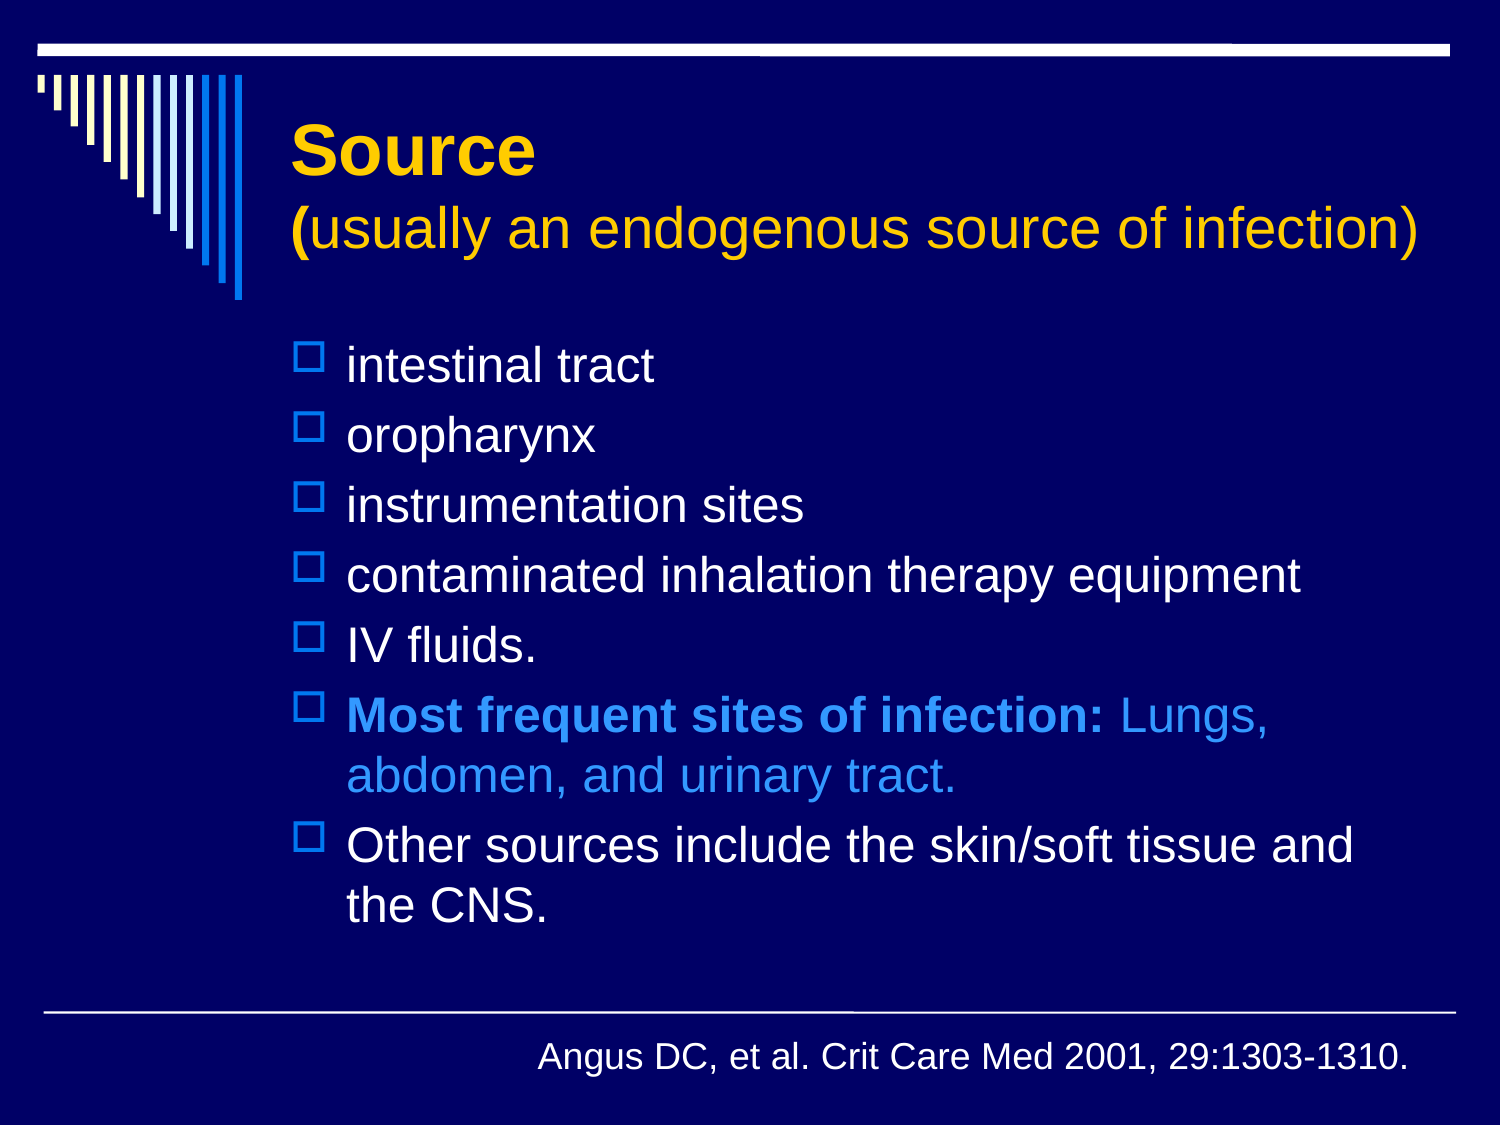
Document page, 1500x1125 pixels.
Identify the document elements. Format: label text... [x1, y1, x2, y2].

text_box Angus DC, et al. Crit Care Med 2001, 29:1303-1310. [512, 1024, 1463, 1085]
list intestinal tract oropharynx instrumentation sites contaminated inhalation therapy equipment IV fluids. Most frequent sites of infection: Lungs, abdomen, and urinary tract. Other sources include the skin/soft tissue and the CNS. [274, 324, 1426, 1001]
title Source (usually an endogenous source of infection) [274, 74, 1463, 288]
